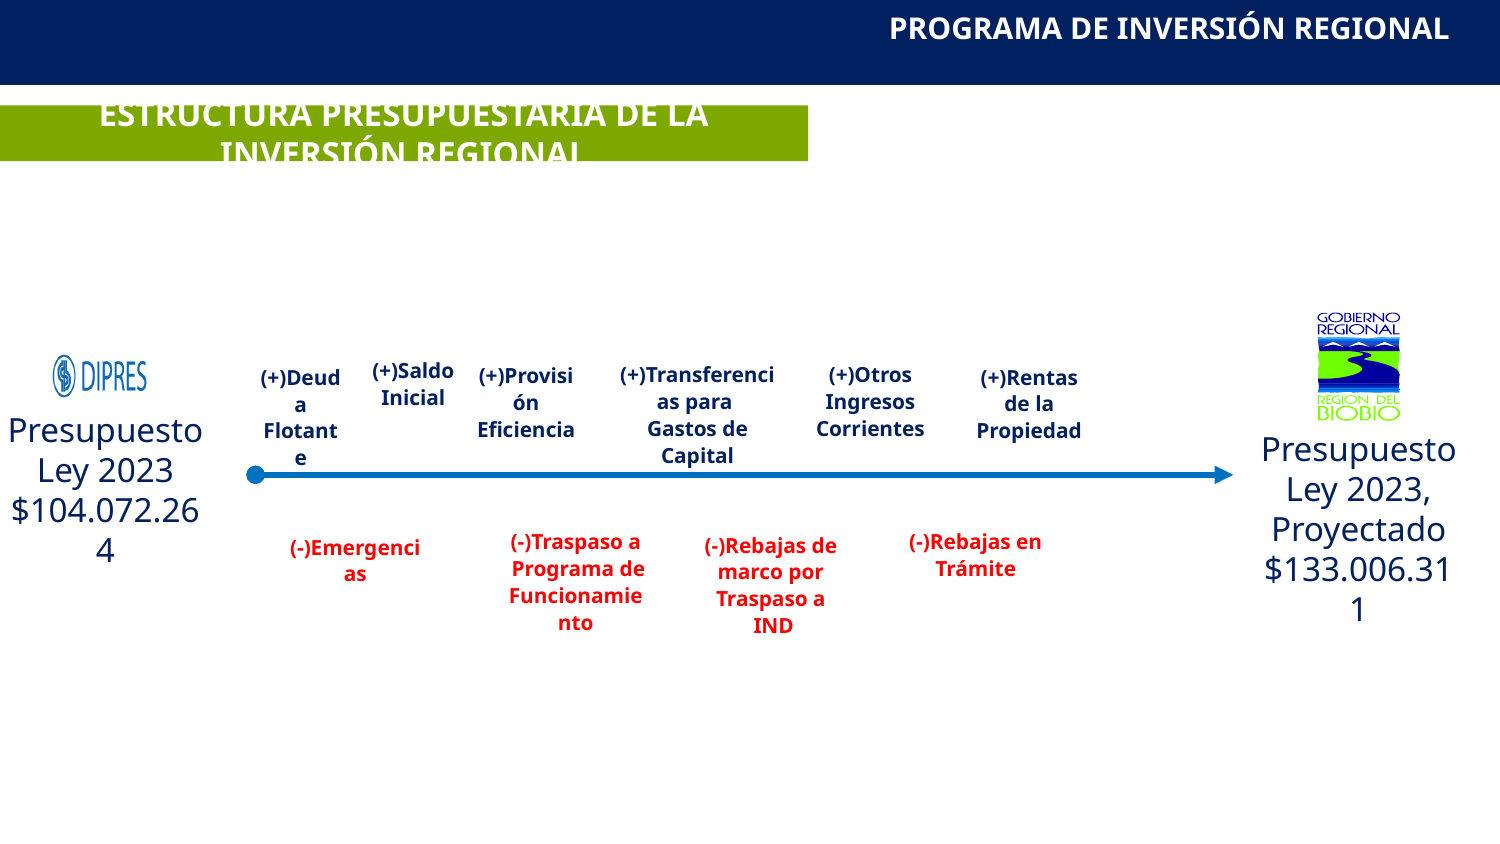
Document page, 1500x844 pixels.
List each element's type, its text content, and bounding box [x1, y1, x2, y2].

picture [1317, 312, 1401, 422]
text_box (+)Otros Ingresos Corrientes [791, 353, 949, 448]
text_box (+)Saldo Inicial [355, 349, 472, 418]
text_box (+)Deuda Flotante [242, 355, 359, 478]
text_box (-)Rebajas de marco por Traspaso a IND [683, 523, 858, 645]
text_box (+)Transferencias para Gastos de Capital [603, 353, 792, 474]
text_box Presupuesto Ley 2023, Proyectado $133.006.311 [1242, 420, 1475, 636]
picture [32, 342, 168, 409]
text_box (-)Emergencias [274, 525, 437, 594]
text_box (-)Rebajas en Trámite [888, 520, 1063, 589]
text_box ESTRUCTURA PRESUPUESTARIA DE LA INVERSIÓN REGIONAL [0, 103, 810, 163]
text_box (-)Traspaso a Programa de Funcionamiento [488, 520, 663, 642]
text_box (+)Provisión Eficiencia [458, 354, 594, 449]
text_box (+)Rentas de la Propiedad [950, 355, 1108, 451]
title PROGRAMA DE INVERSIÓN REGIONAL [781, 0, 1465, 83]
text_box [0, 0, 1500, 87]
text_box Presupuesto Ley 2023 $104.072.264 [0, 402, 222, 577]
